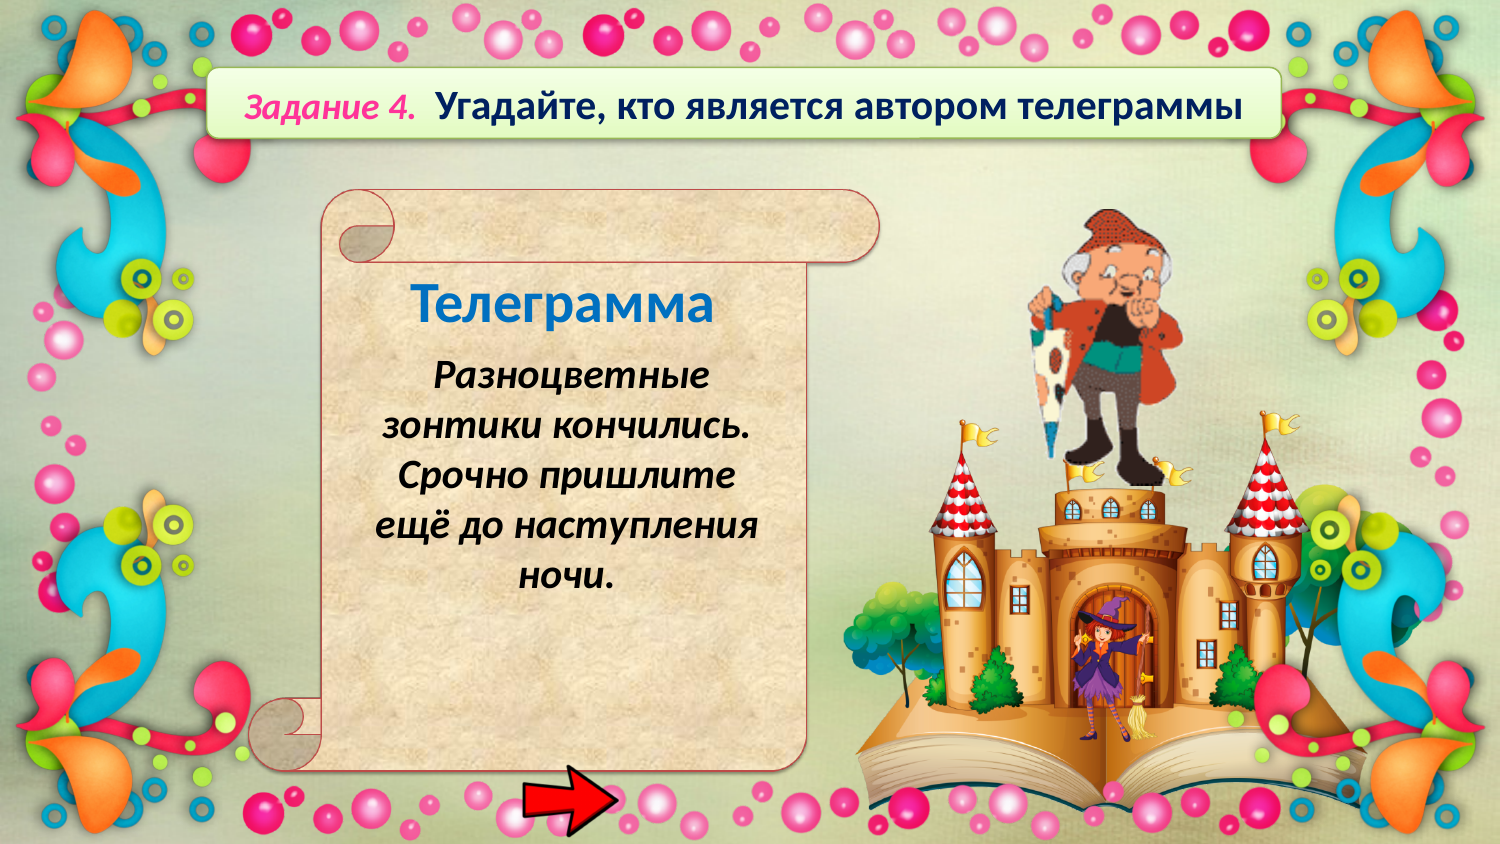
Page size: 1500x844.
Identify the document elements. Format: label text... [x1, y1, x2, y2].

text_box Задание 4. Угадайте, кто является автором телеграммы [205, 66, 1283, 140]
picture [915, 1, 1195, 66]
picture [0, 0, 1500, 844]
